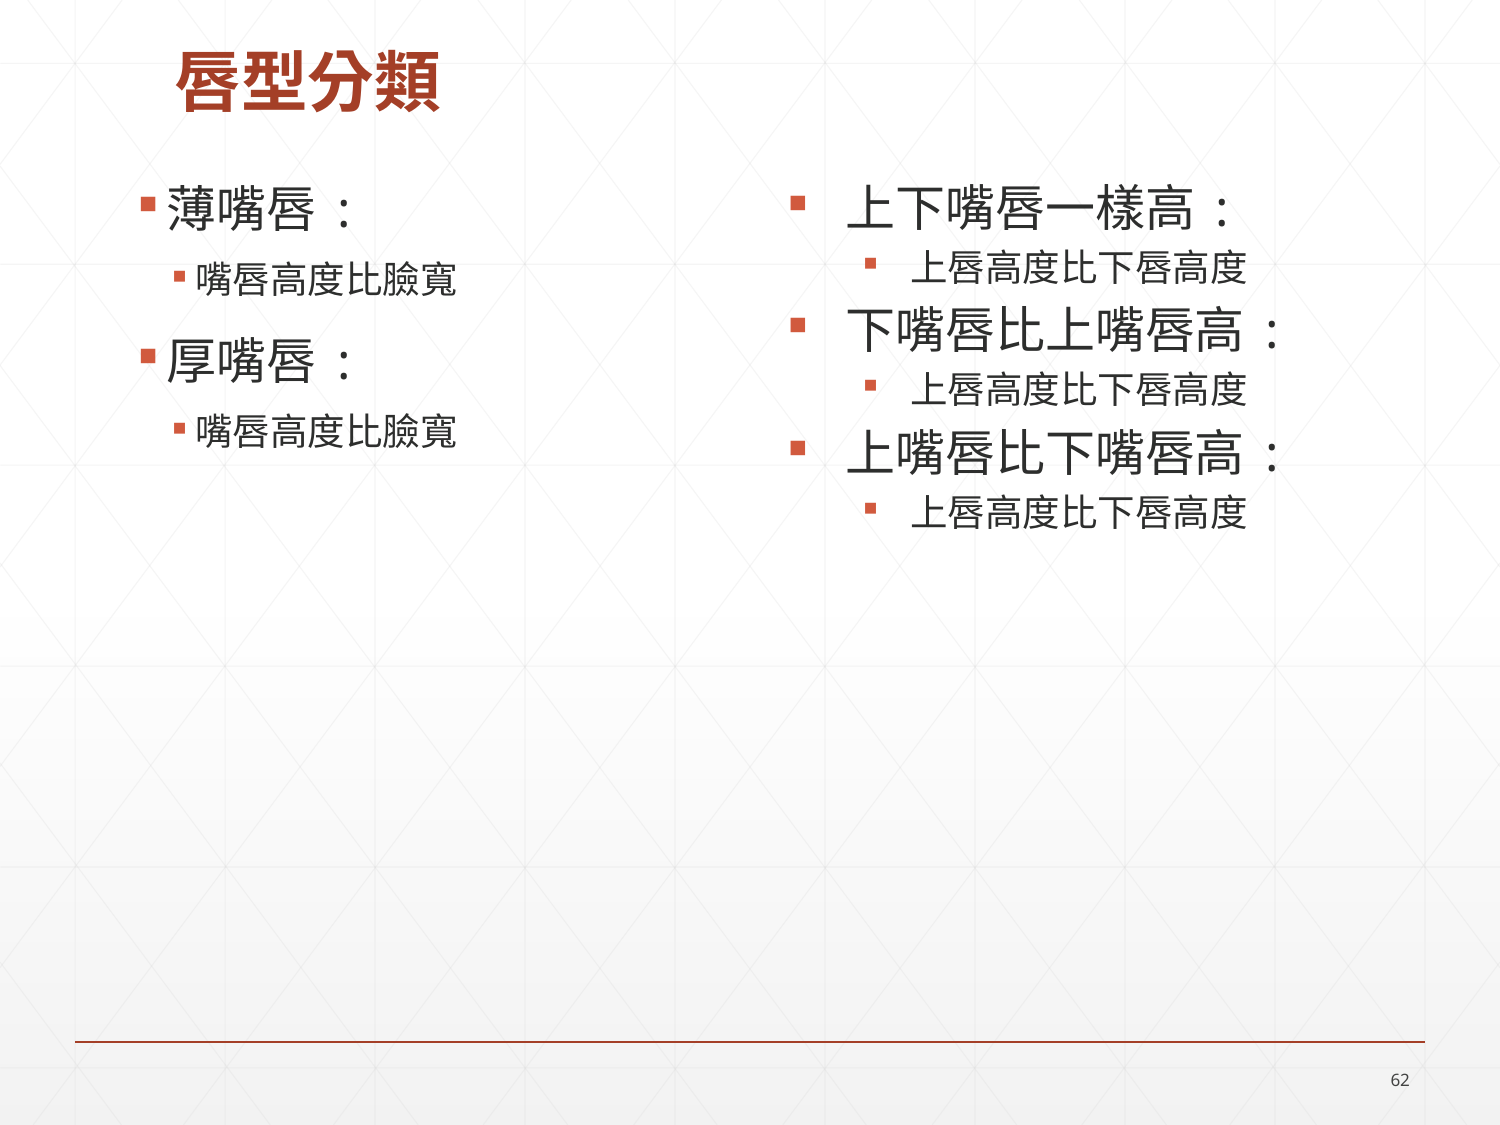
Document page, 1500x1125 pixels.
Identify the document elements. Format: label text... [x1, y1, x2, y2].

slide_number 61 [1312, 1062, 1426, 1100]
text_box 薄嘴唇: 嘴唇高度比臉寬 厚嘴唇: 嘴唇高度比臉寬 [123, 170, 668, 943]
text_box 上下嘴唇一樣高: 上唇高度比下唇高度 下嘴唇比上嘴唇高: 上唇高度比下唇高度 上嘴唇比下嘴唇高: 上唇高度比下唇高度 [773, 168, 1317, 942]
title 唇型分類 [159, 35, 1341, 129]
